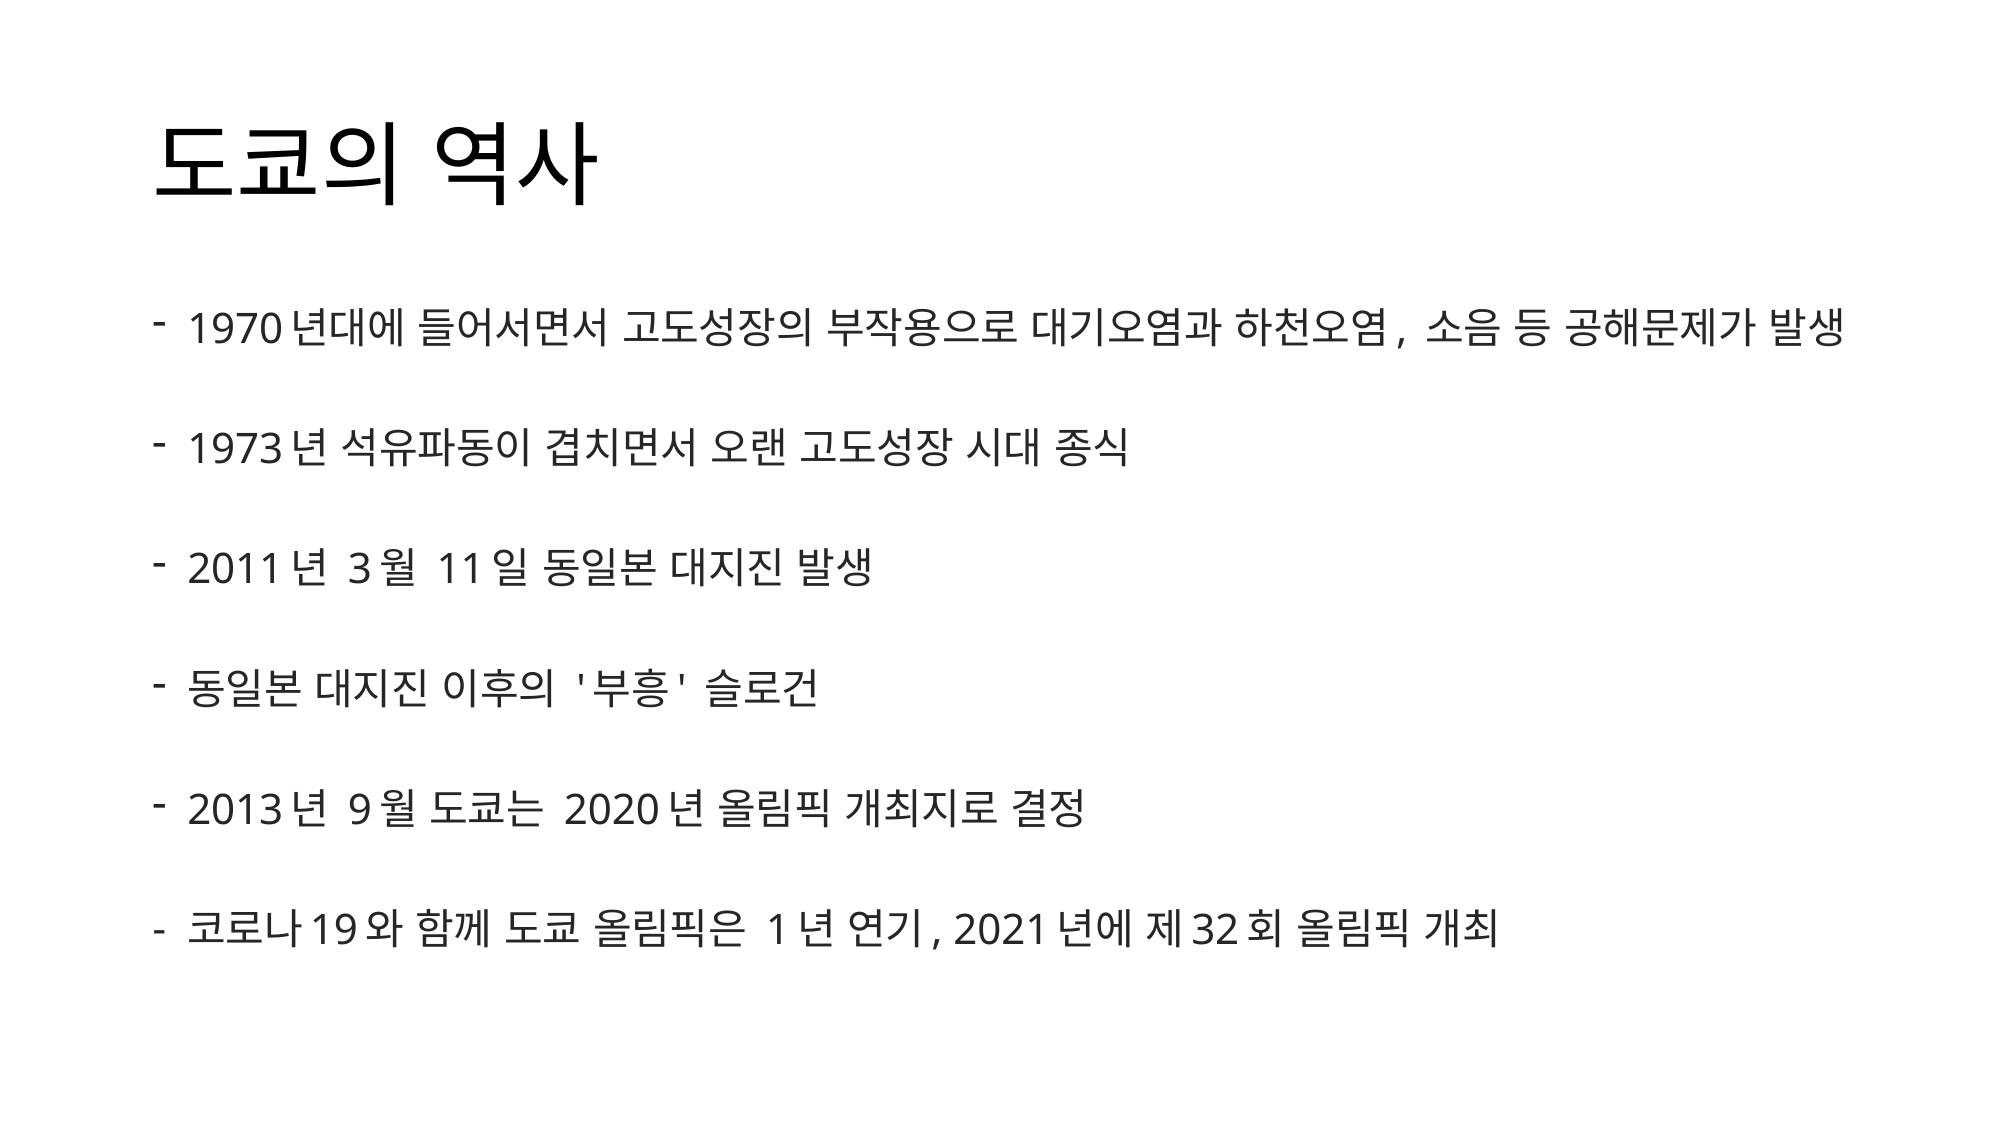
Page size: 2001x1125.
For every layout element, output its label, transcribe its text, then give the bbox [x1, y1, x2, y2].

title 도쿄의 역사 [137, 59, 1863, 278]
list 1970년대에 들어서면서 고도성장의 부작용으로 대기오염과 하천오염, 소음 등 공해문제가 발생 1973년 석유파동이 겹치면서 오랜 고도성장 시대 종식 2011년 3월 11일 동일본 대지진 발생 동일본 대지진 이후의 '부흥' 슬로건 2013년 9월 도쿄는 2020년 올림픽 개최지로 결정 코로나19와 함께 도쿄 올림픽은 1년 연기, 2021년에 제32회 올림픽 개최 [137, 299, 1863, 1014]
